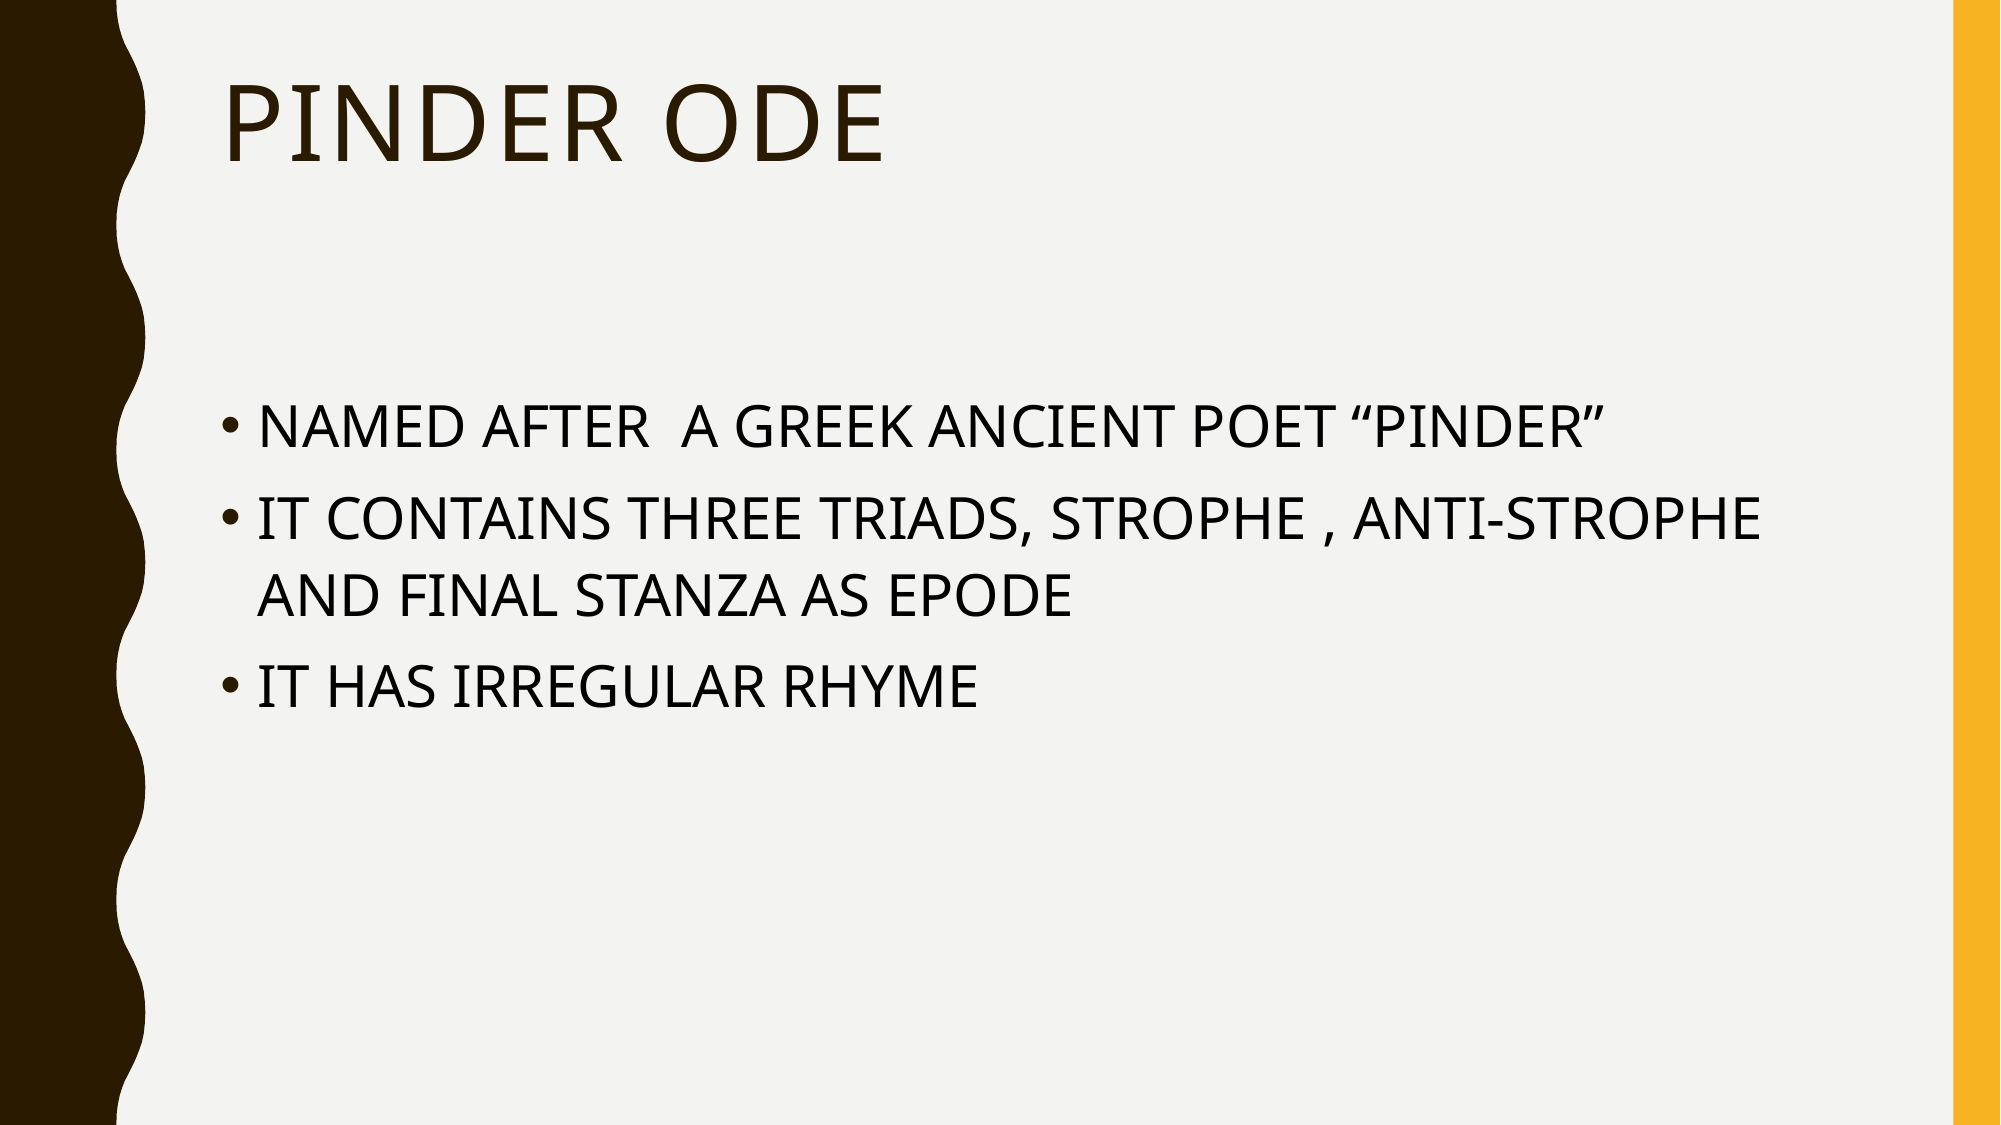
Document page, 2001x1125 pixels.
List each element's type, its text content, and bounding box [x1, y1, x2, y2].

title PINDER ODE [205, 62, 1875, 308]
list NAMED AFTER A GREEK ANCIENT POET “PINDER” IT CONTAINS THREE TRIADS, STROPHE , ANTI-STROPHE AND FINAL STANZA AS EPODE IT HAS IRREGULAR RHYME [205, 375, 1875, 965]
